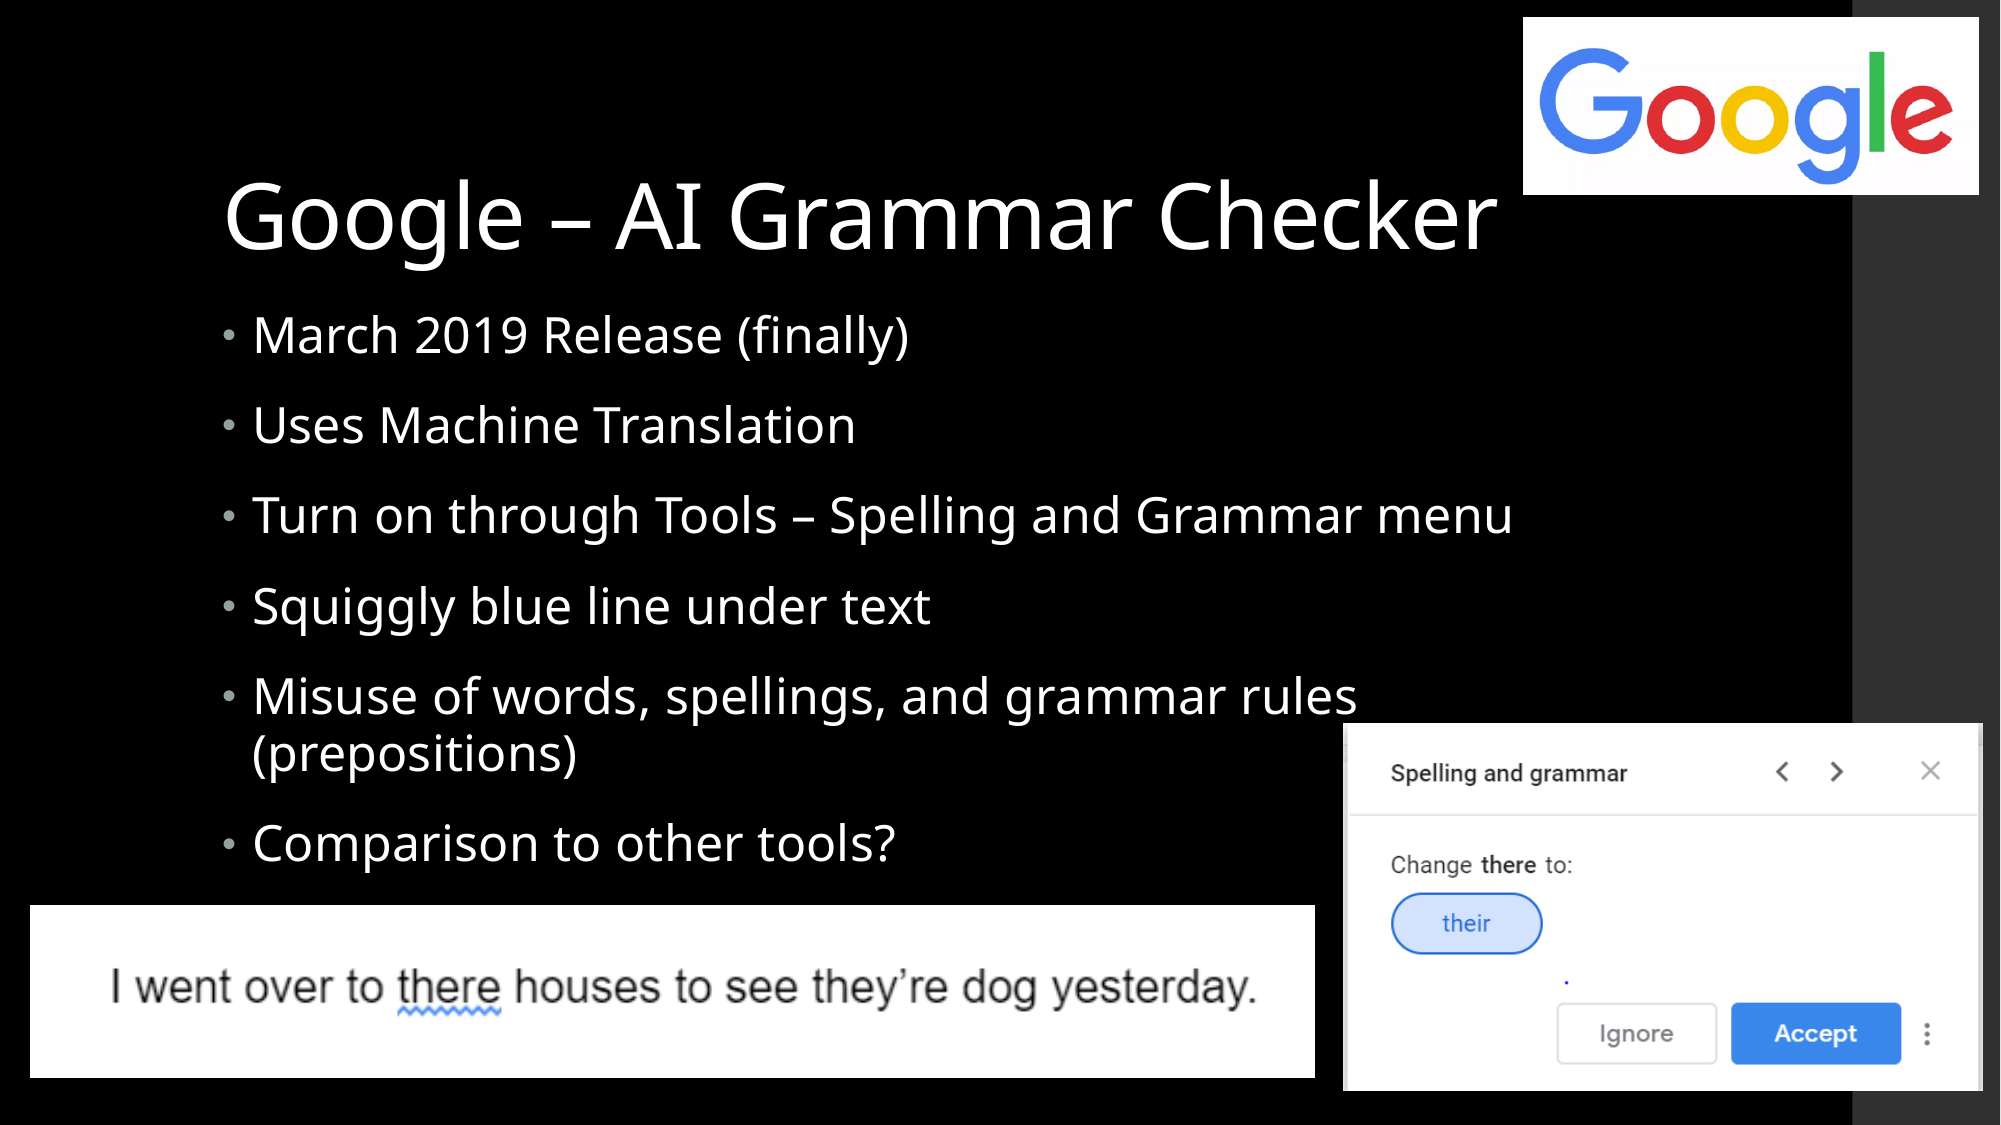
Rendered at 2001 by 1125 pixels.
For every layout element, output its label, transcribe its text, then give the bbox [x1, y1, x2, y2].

list March 2019 Release (finally) Uses Machine Translation Turn on through Tools – Spelling and Grammar menu Squiggly blue line under text Misuse of words, spellings, and grammar rules (prepositions) Comparison to other tools? [206, 299, 1617, 1014]
picture [1343, 723, 1983, 1091]
title Google – AI Grammar Checker [206, 60, 1797, 278]
picture [29, 905, 1315, 1078]
picture [1523, 17, 1979, 195]
